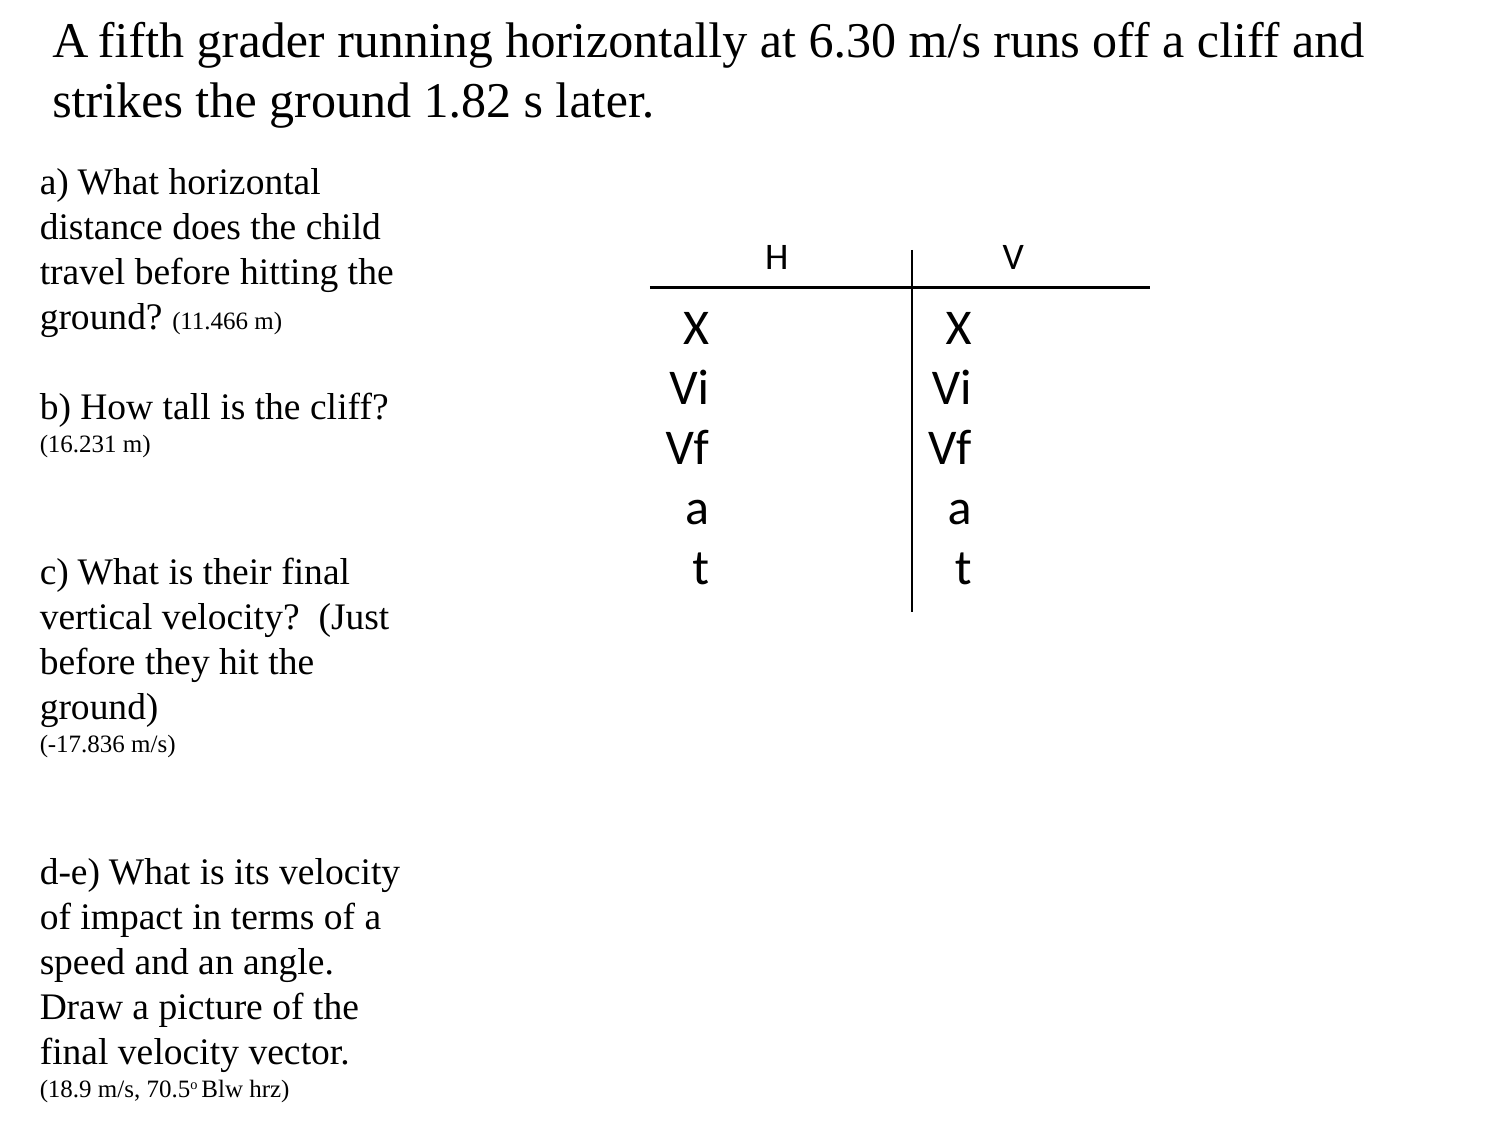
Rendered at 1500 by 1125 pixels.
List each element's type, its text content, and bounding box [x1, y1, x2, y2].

text_box A fifth grader running horizontally at 6.30 m/s runs off a cliff and strikes the ground 1.82 s later. [37, 0, 1425, 135]
text_box a) What horizontal distance does the child travel before hitting the ground? (11.466 m) b) How tall is the cliff? (16.231 m) c) What is their final vertical velocity? (Just before they hit the ground) (-17.836 m/s) d-e) What is its velocity of impact in terms of a speed and an angle. Draw a picture of the final velocity vector. (18.9 m/s, 70.5o Blw hrz) [24, 149, 450, 1110]
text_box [649, 224, 1151, 613]
